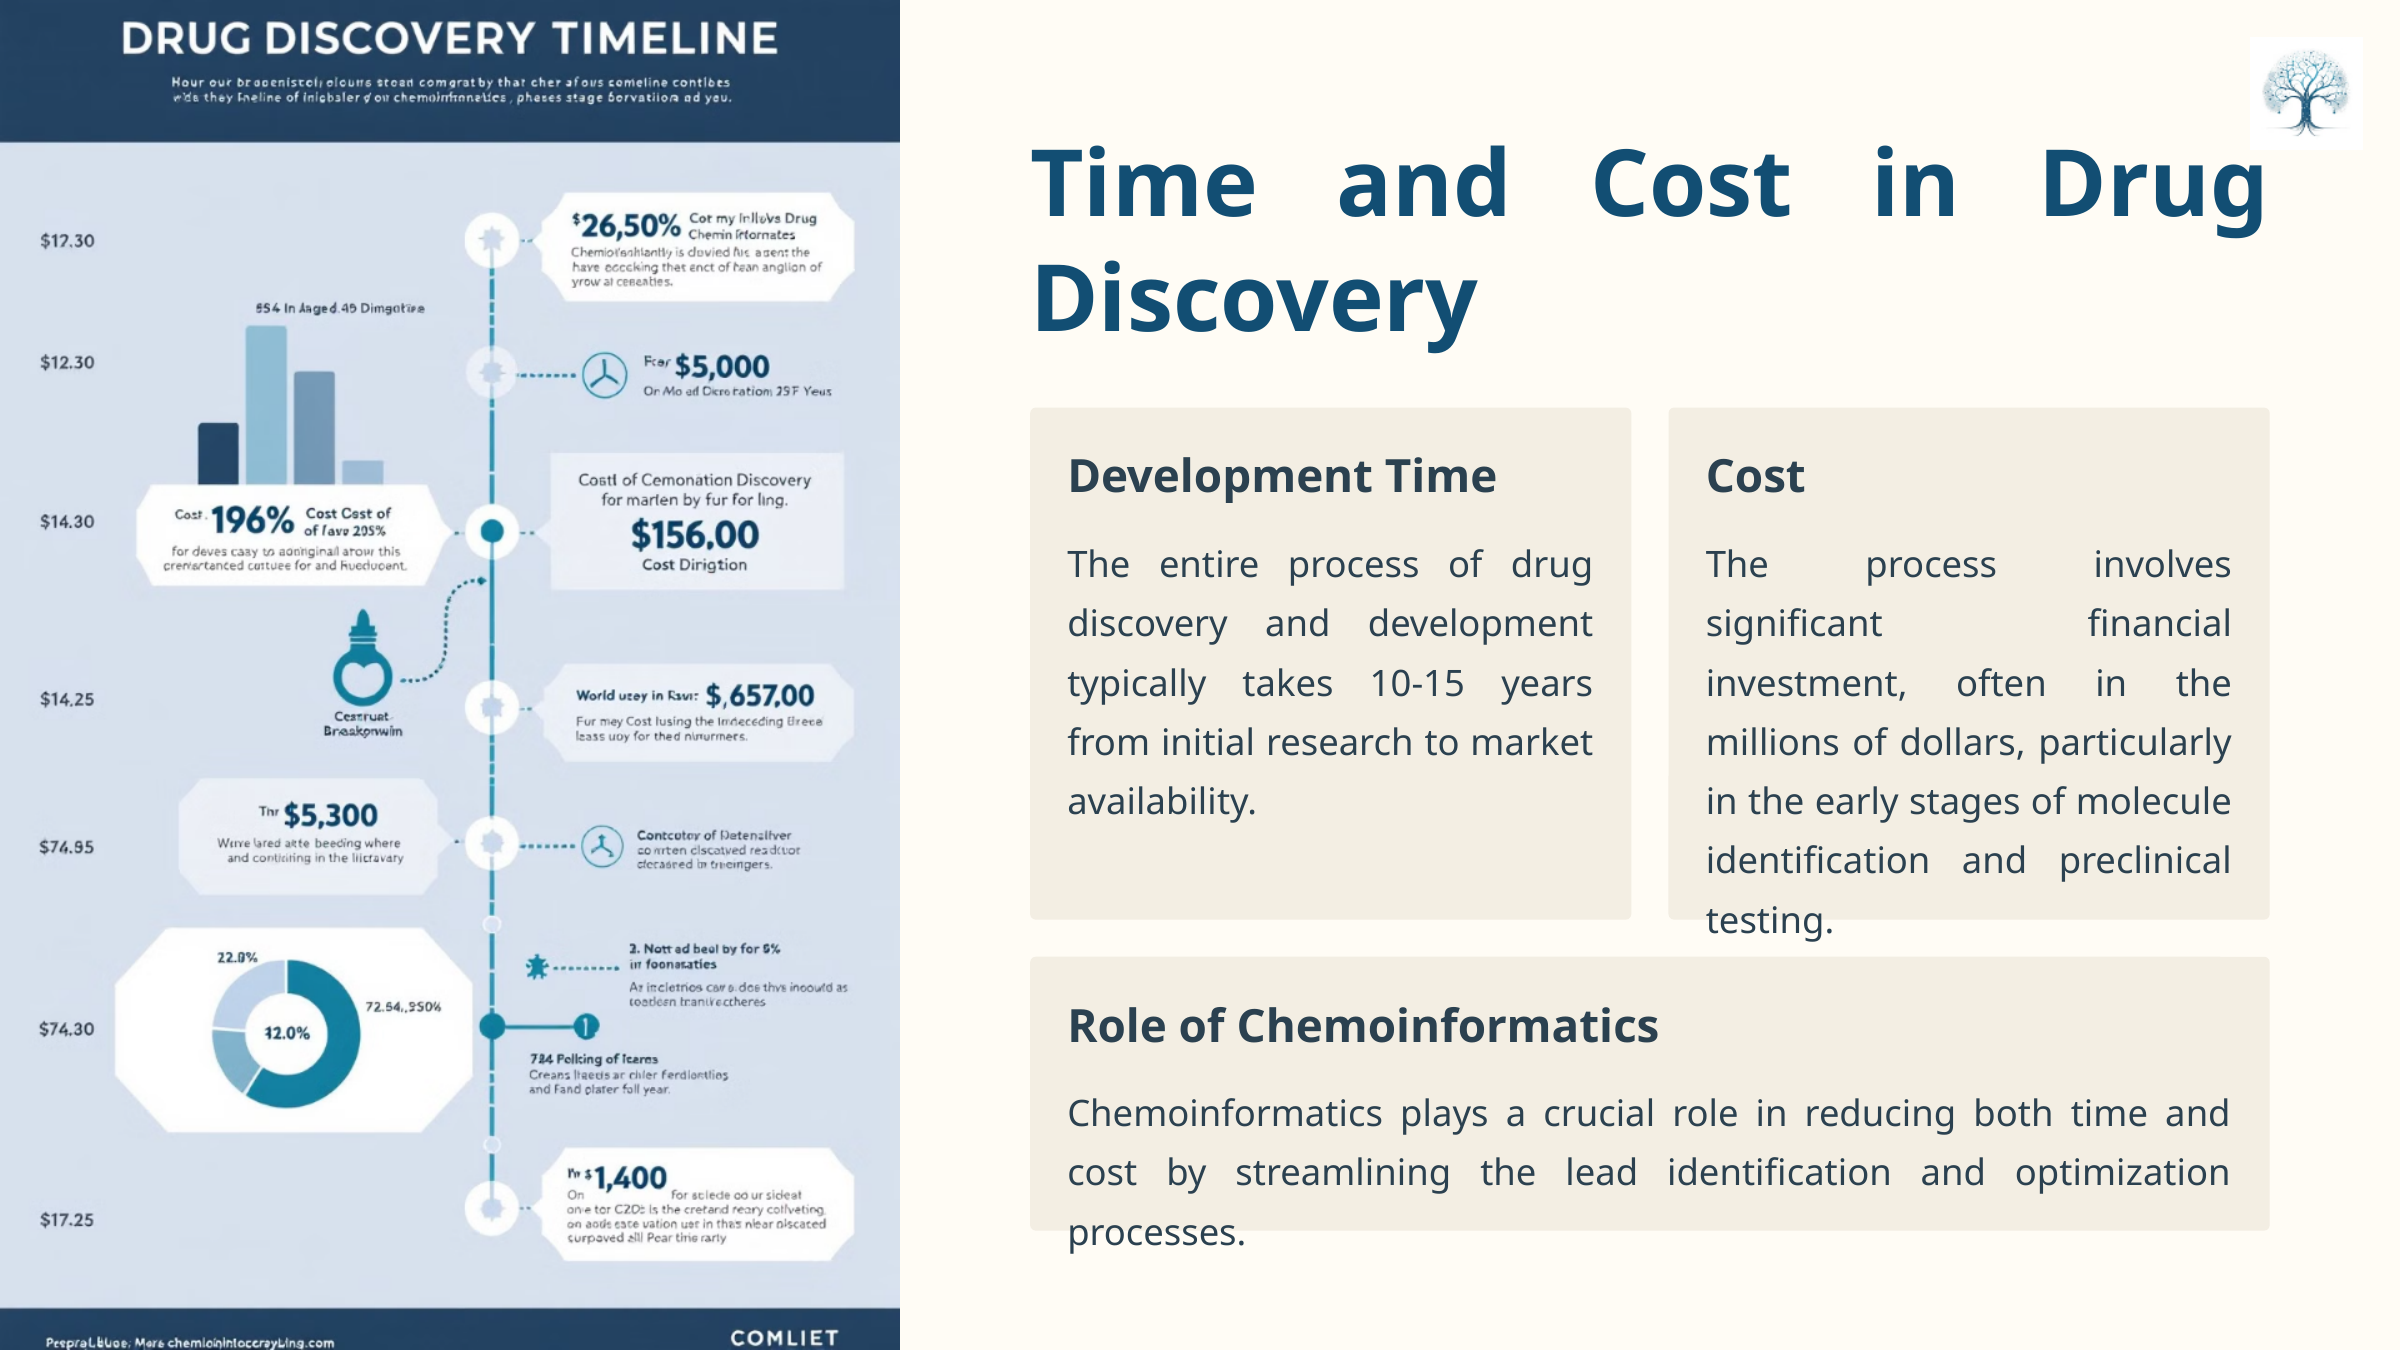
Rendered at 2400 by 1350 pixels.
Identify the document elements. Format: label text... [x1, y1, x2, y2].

text_box The entire process of drug discovery and development typically takes 10-15 years from initial research to market availability. [1067, 525, 1595, 823]
text_box [1030, 407, 1632, 920]
picture [0, 0, 900, 1350]
text_box Chemoinformatics plays a crucial role in reducing both time and cost by streamlining the lead identification and optimization processes. [1067, 1074, 2233, 1194]
picture [2249, 37, 2363, 150]
text_box Role of Chemoinformatics [1067, 993, 1598, 1053]
text_box [1668, 407, 2270, 920]
text_box Cost [1705, 444, 2171, 503]
text_box [1030, 956, 2270, 1231]
text_box Time and Cost in Drug Discovery [1030, 119, 2270, 352]
text_box The process involves significant financial investment, often in the millions of dollars, particularly in the early stages of molecule identification and preclinical testing. [1705, 525, 2233, 883]
text_box Development Time [1067, 444, 1533, 503]
